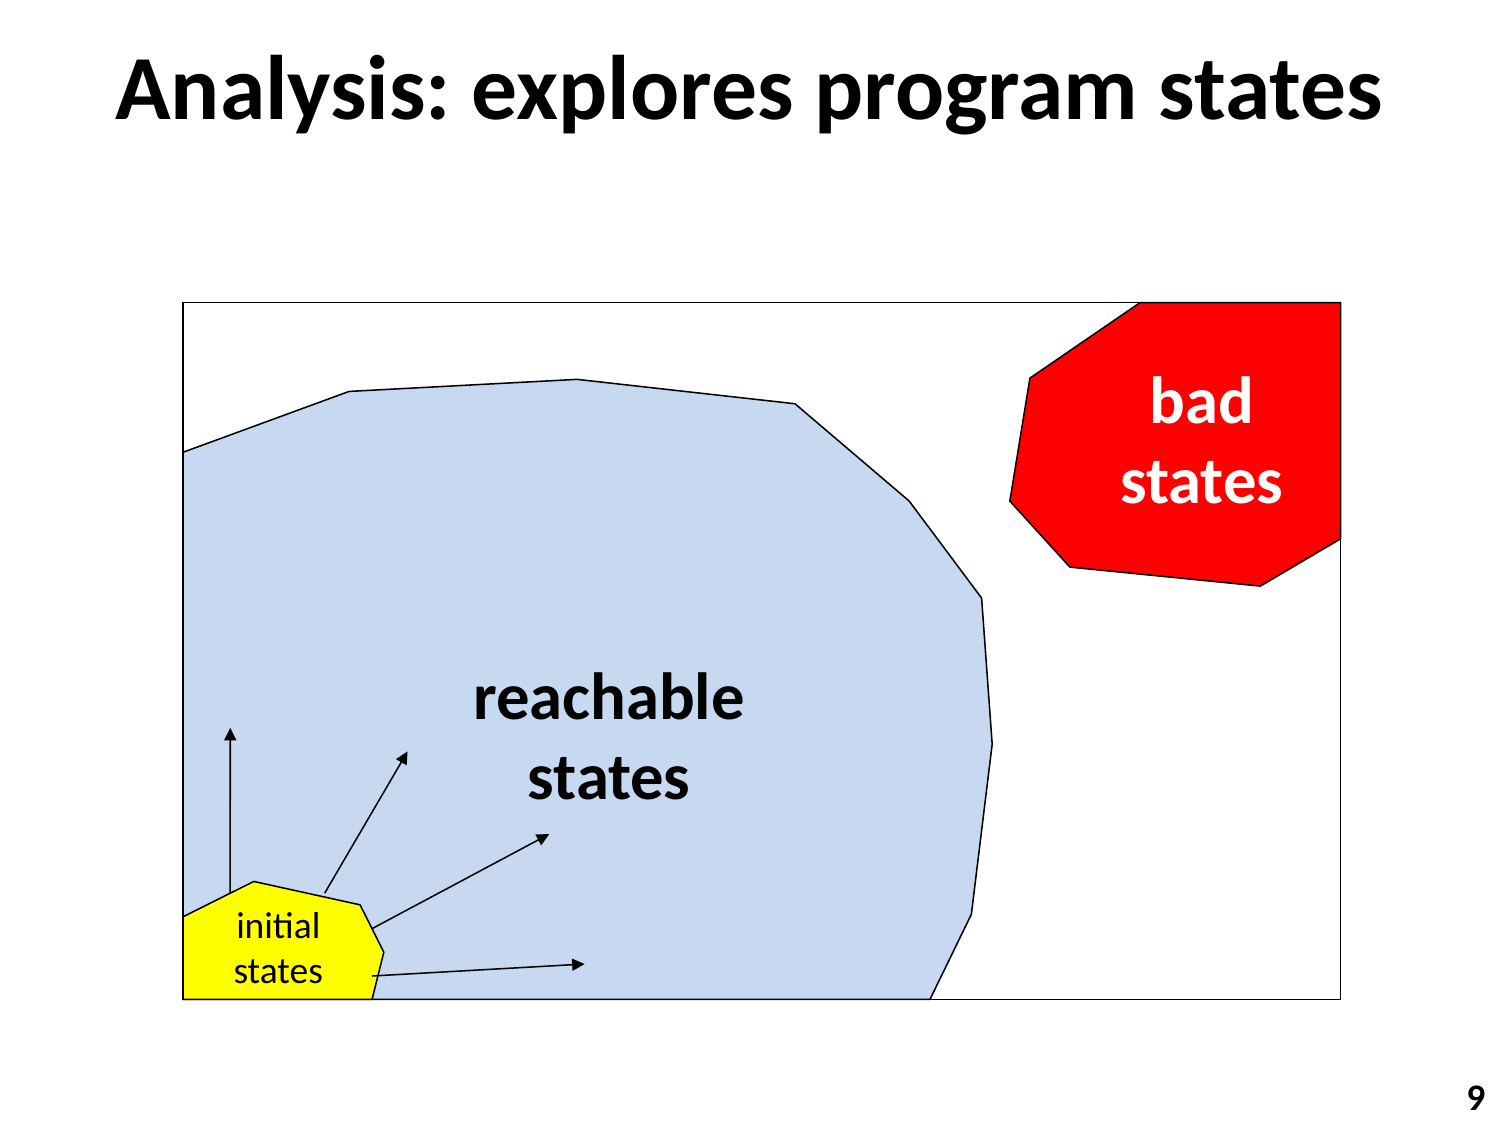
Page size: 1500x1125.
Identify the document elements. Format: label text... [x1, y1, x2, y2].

text_box [372, 958, 585, 977]
title Analysis: explores program states [75, 19, 1425, 147]
text_box [231, 881, 307, 893]
text_box reachable states [458, 645, 760, 820]
text_box [324, 751, 408, 894]
text_box [1009, 302, 1341, 587]
text_box initial states [218, 893, 338, 998]
text_box bad states [1105, 349, 1299, 525]
text_box [183, 899, 384, 1000]
text_box [372, 834, 550, 929]
text_box [183, 302, 1341, 1000]
slide_number 9 [1352, 1065, 1500, 1125]
text_box [224, 727, 237, 894]
